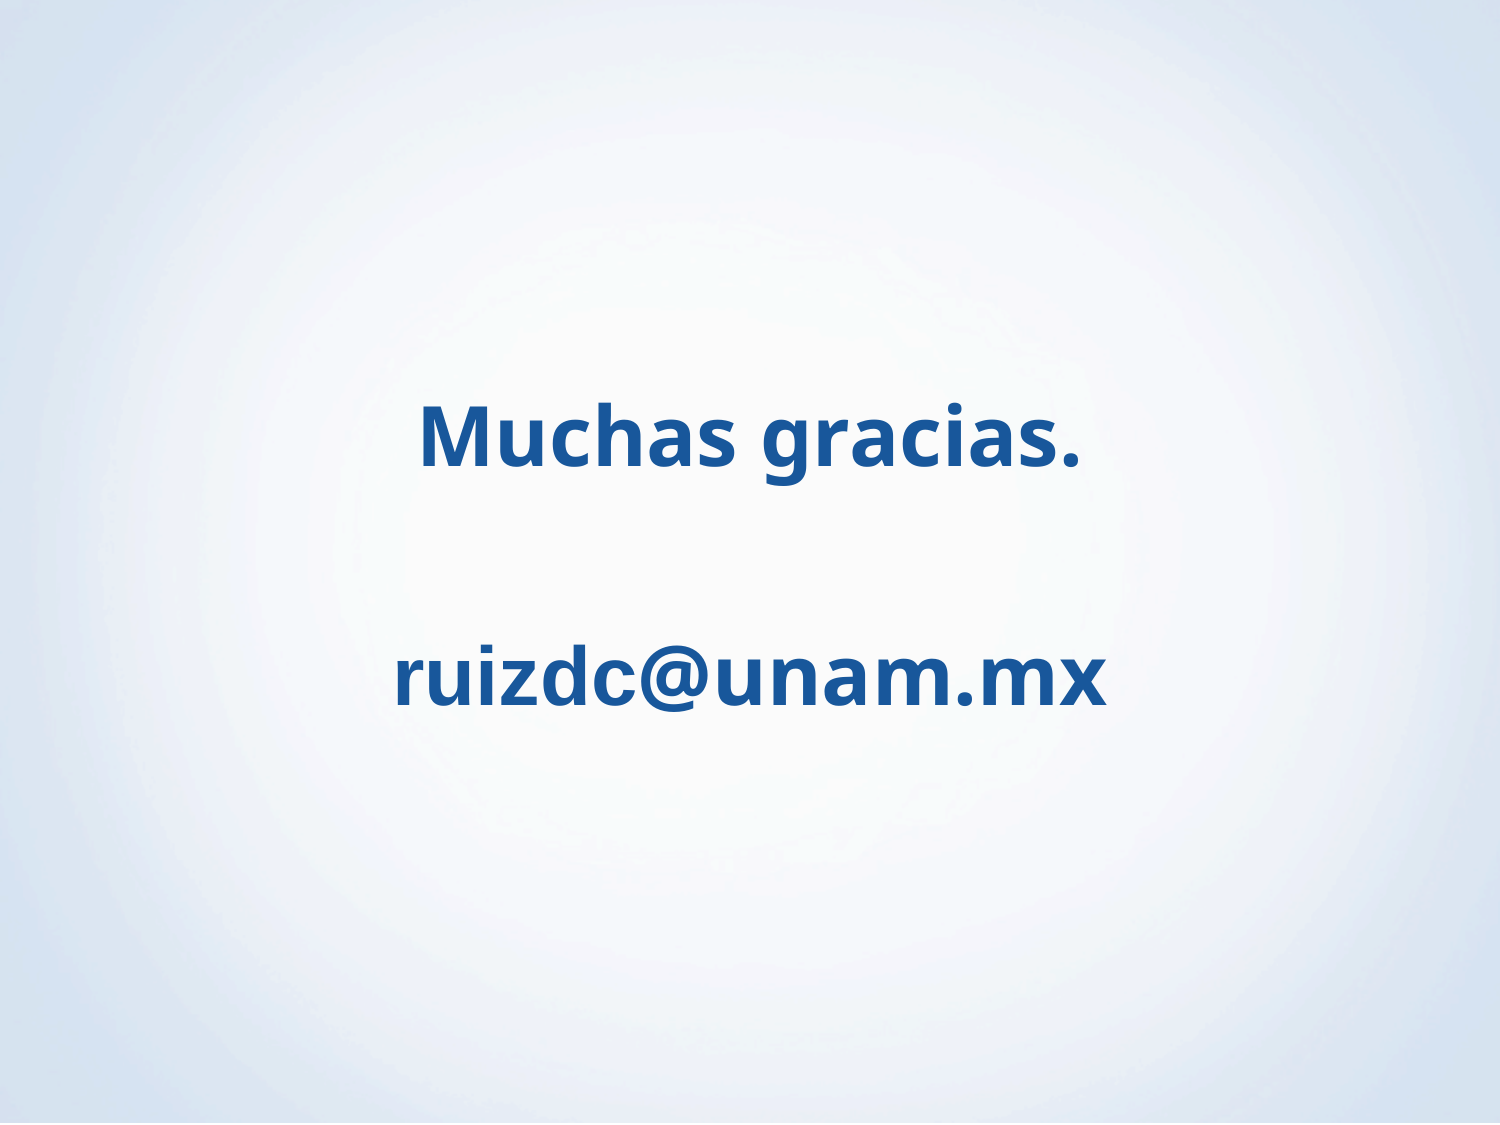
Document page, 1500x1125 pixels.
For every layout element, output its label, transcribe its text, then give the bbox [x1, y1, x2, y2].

title Muchas gracias. ruizdc@unam.mx [75, 316, 1425, 807]
